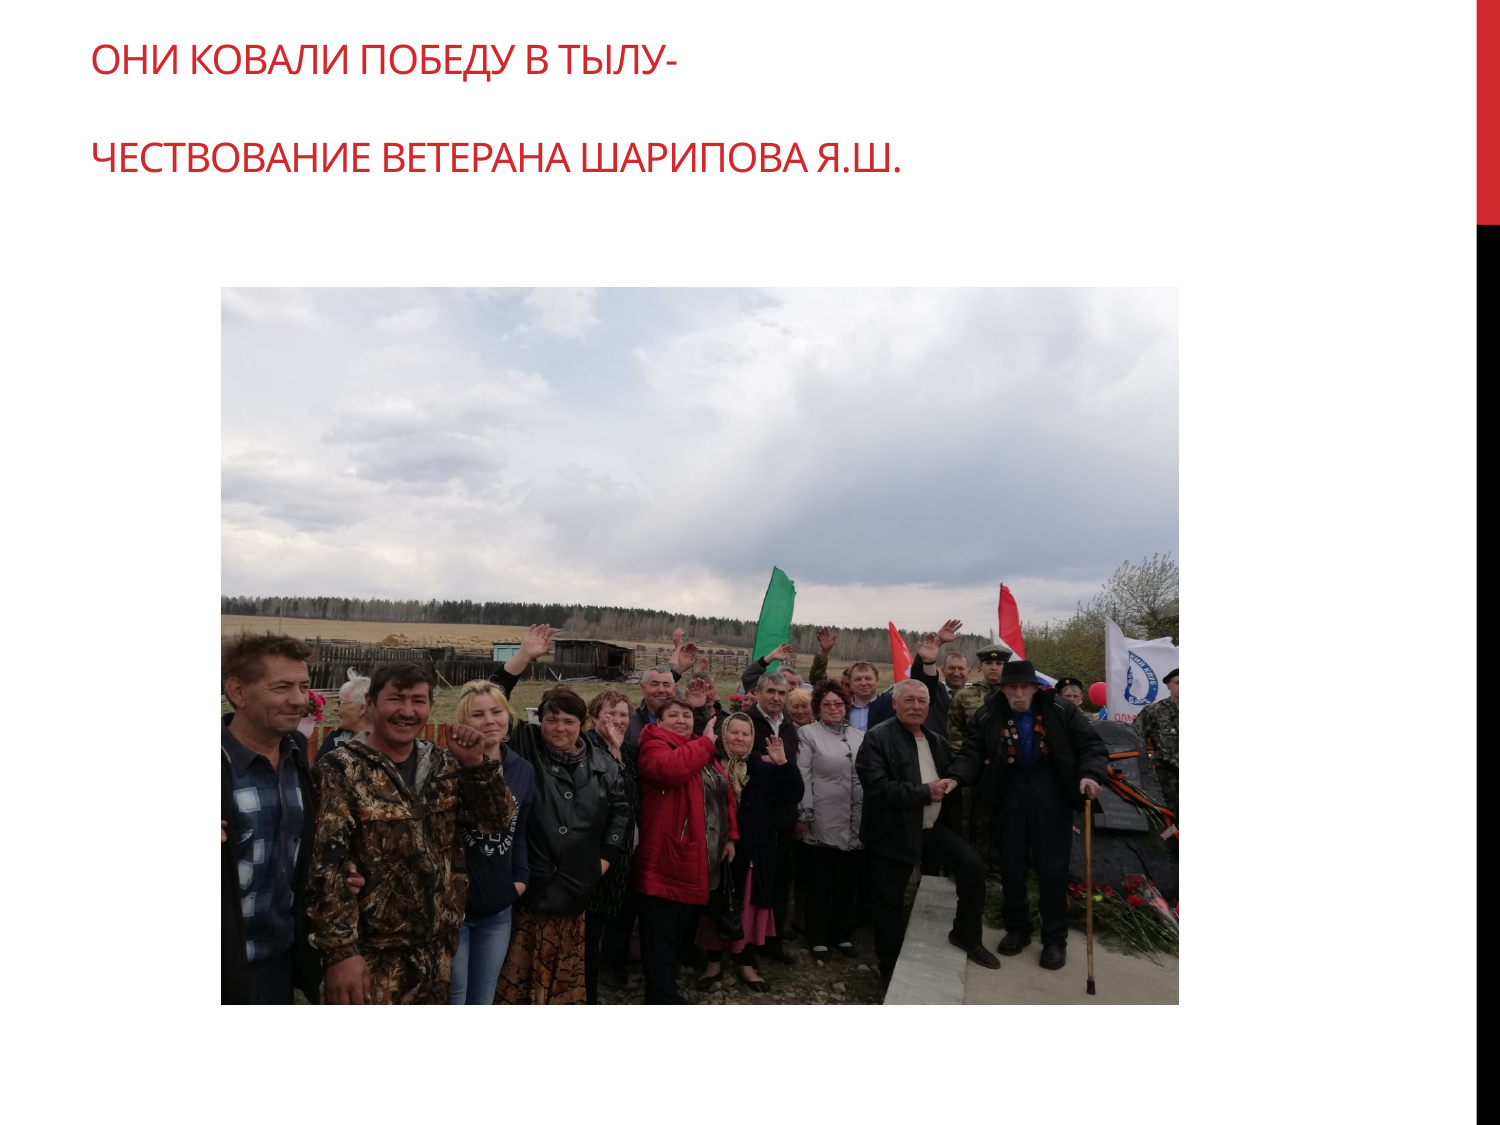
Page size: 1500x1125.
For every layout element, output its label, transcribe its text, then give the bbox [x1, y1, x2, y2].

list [221, 286, 1179, 1006]
title Они ковали Победу в тылу- чествование ветерана Шарипова Я.Ш. [75, 25, 1025, 250]
